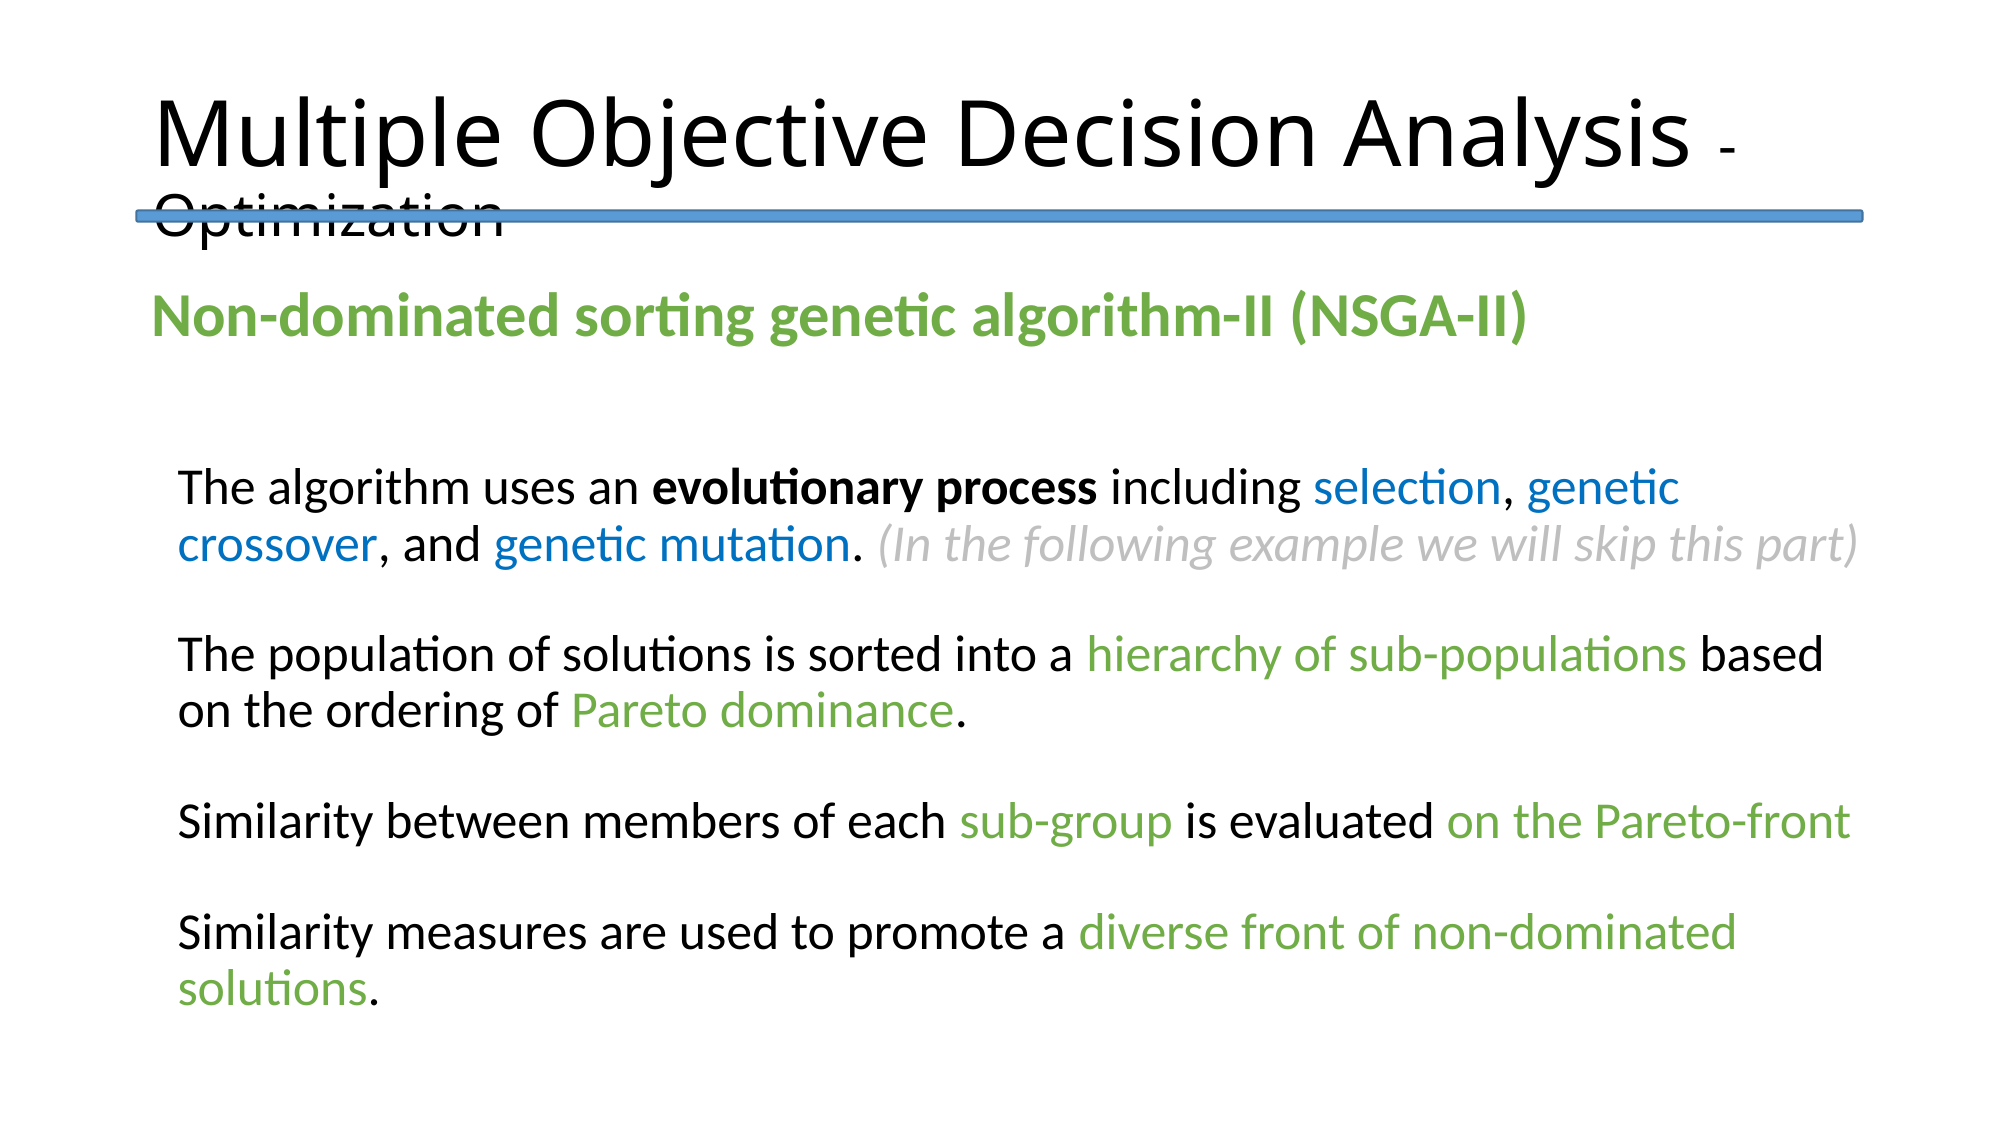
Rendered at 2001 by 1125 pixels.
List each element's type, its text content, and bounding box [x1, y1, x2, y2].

title Multiple Objective Decision Analysis - Optimization [137, 223, 1863, 266]
title Multiple Objective Decision Analysis - Optimization [137, 59, 1863, 209]
text_box The algorithm uses an evolutionary process including selection, genetic crossover, and genetic mutation. (In the following example we will skip this part) The population of solutions is sorted into a hierarchy of sub-populations based on the ordering of Pareto dominance. Similarity between members of each sub-group is evaluated on the Pareto-front Similarity measures are used to promote a diverse front of non-dominated solutions. [162, 339, 1888, 1054]
text_box [135, 209, 1864, 223]
text_box Non-dominated sorting genetic algorithm-II (NSGA-II) [136, 266, 1863, 357]
